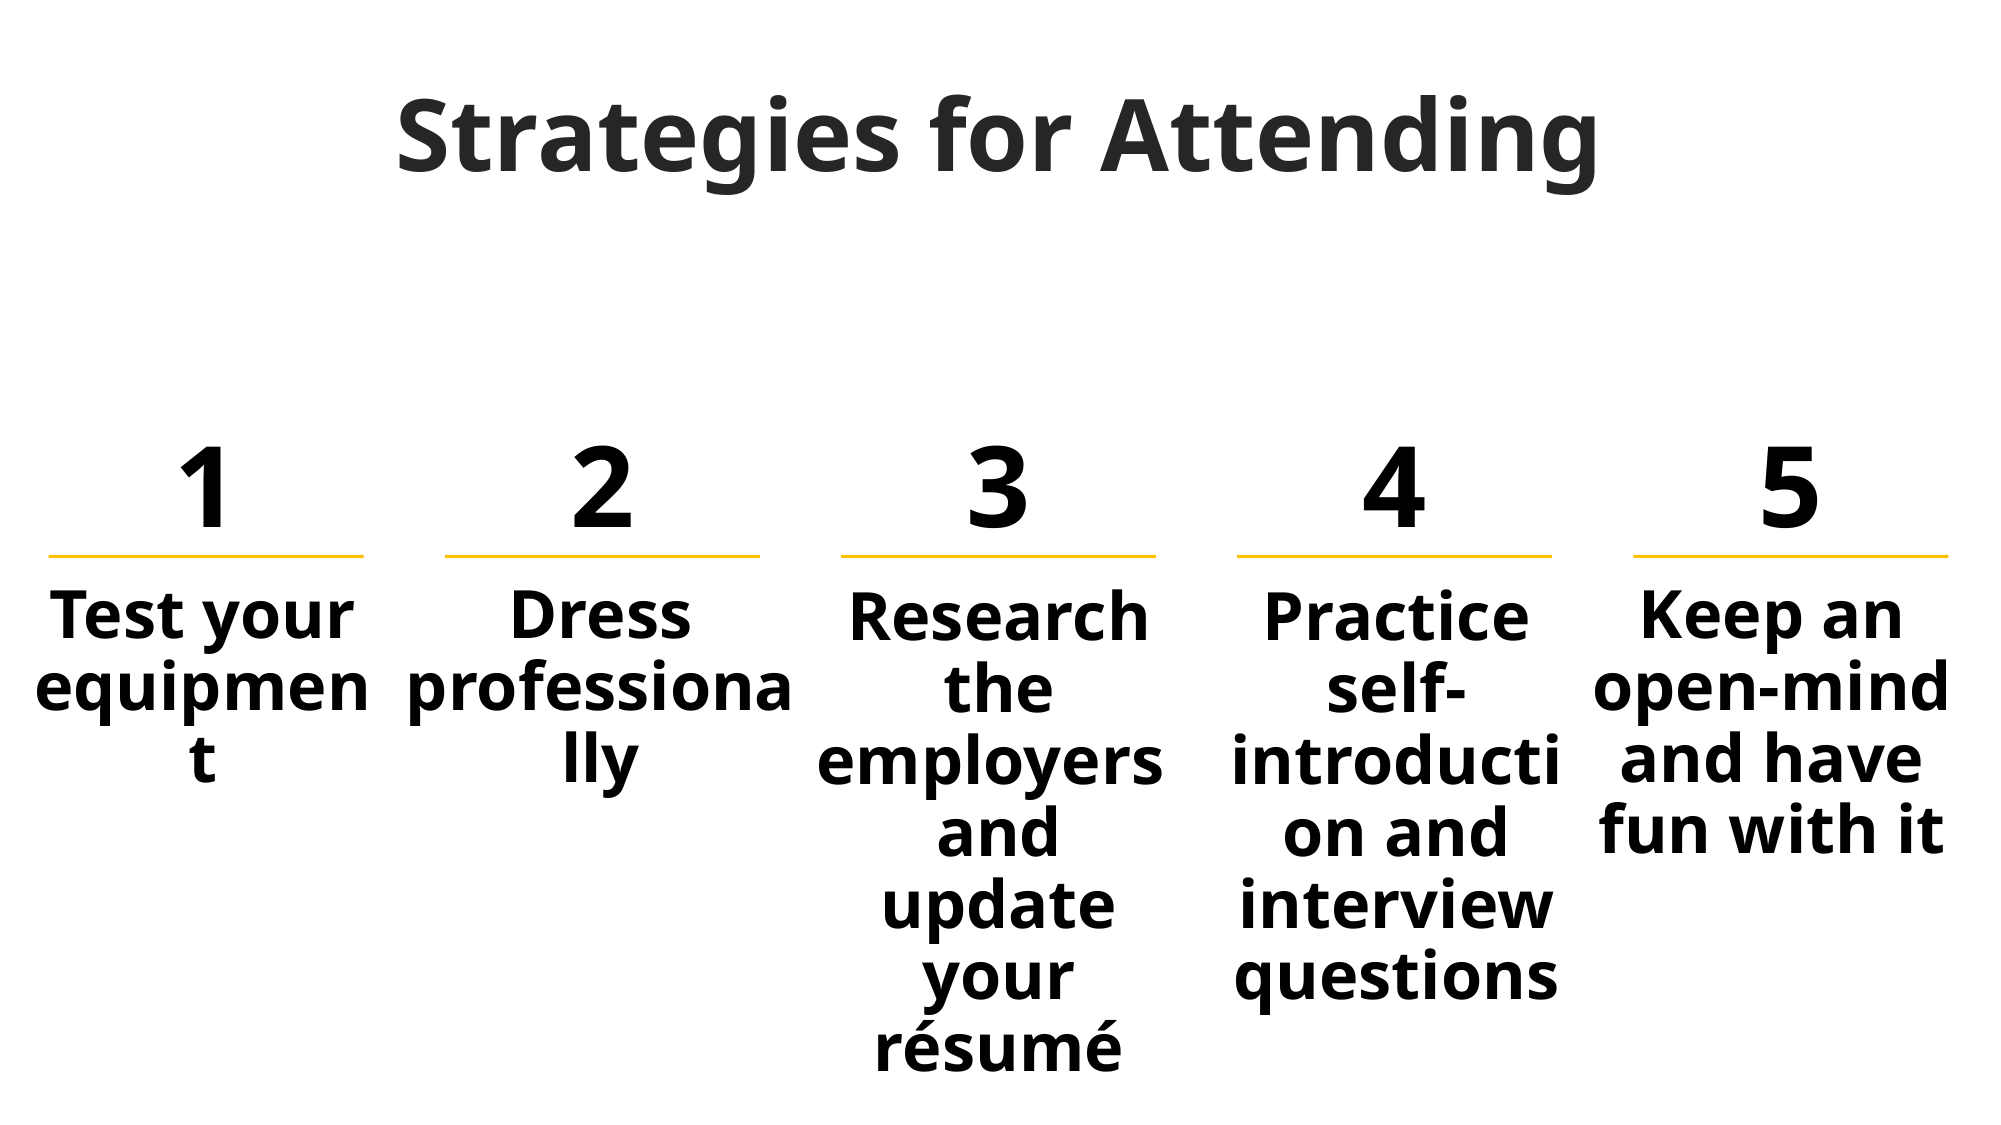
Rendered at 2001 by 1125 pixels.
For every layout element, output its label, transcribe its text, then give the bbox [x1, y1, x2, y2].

list 3 [803, 422, 1194, 561]
list Dress professionally [377, 573, 824, 828]
list 4 [1199, 422, 1590, 561]
list Research the employers and update your résumé [786, 575, 1188, 1125]
list Test your equipment [7, 573, 377, 734]
list Practice self-introduction and interview questions [1188, 575, 1605, 1125]
list Strategies for Attending [0, 77, 2000, 202]
list Keep an open-mind and have fun with it [1558, 573, 1986, 880]
list 1 [11, 422, 402, 561]
list 5 [1595, 422, 1986, 561]
list 2 [407, 422, 798, 561]
